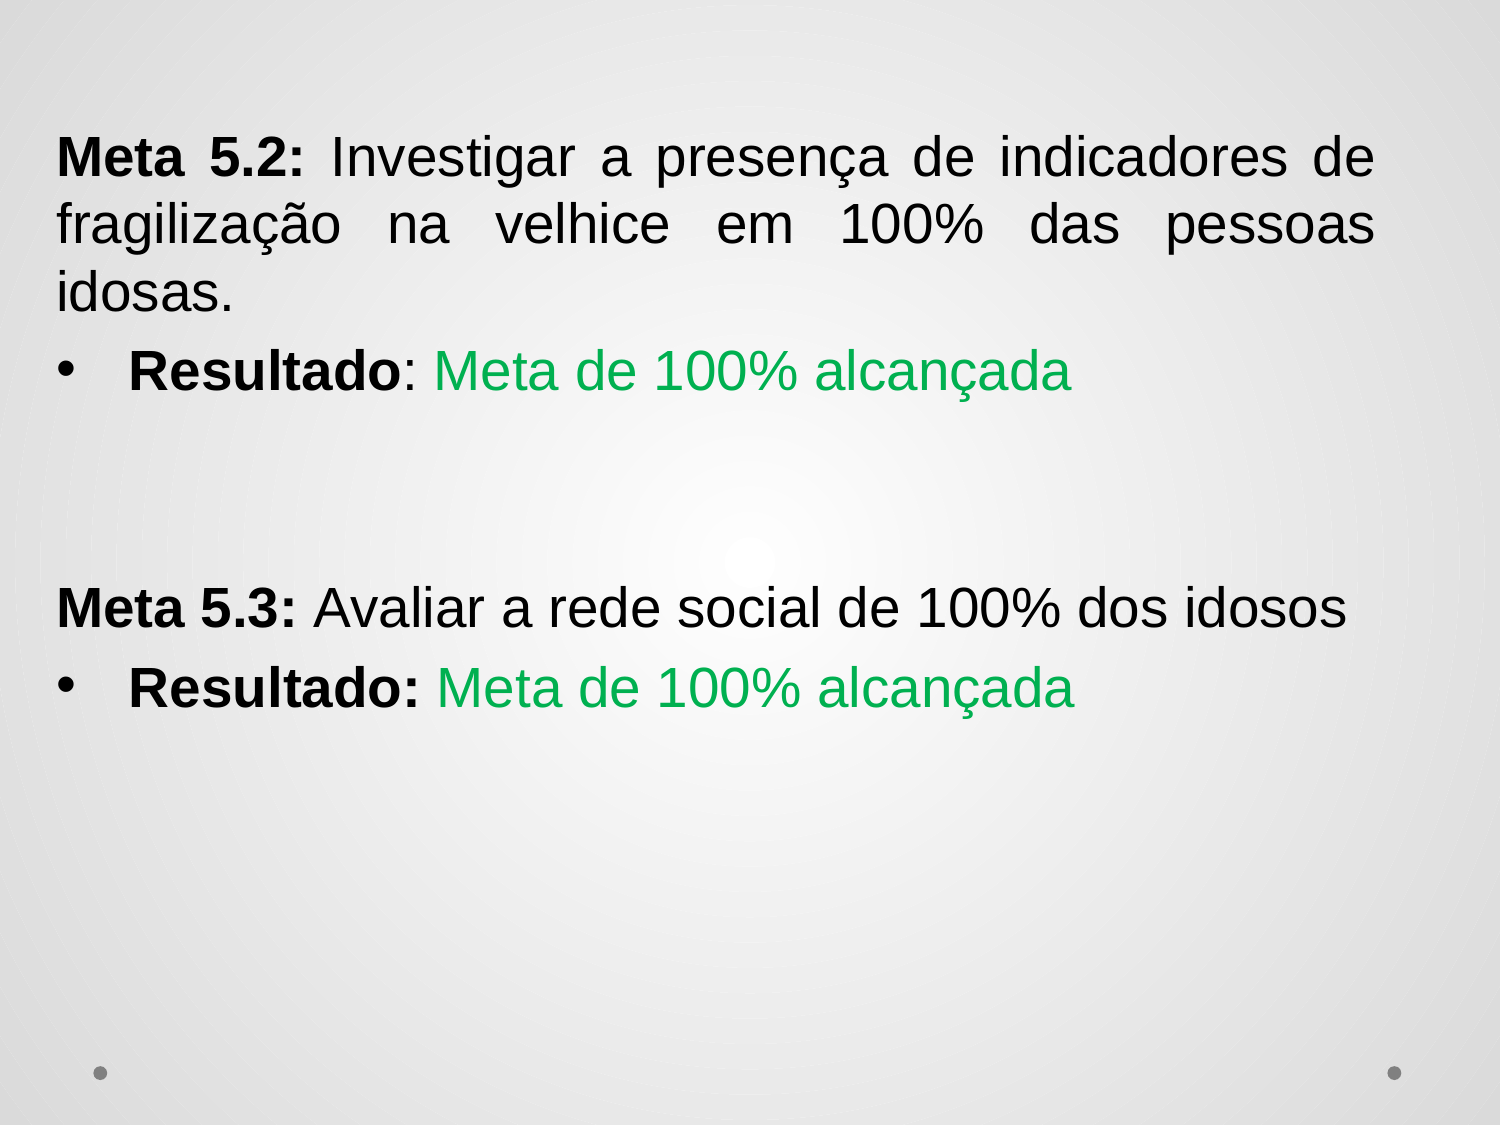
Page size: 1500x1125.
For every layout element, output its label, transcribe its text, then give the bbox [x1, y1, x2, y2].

list Meta 5.2: Investigar a presença de indicadores de fragilização na velhice em 100% das pessoas idosas. Resultado: Meta de 100% alcançada Meta 5.3: Avaliar a rede social de 100% dos idosos Resultado: Meta de 100% alcançada [41, 42, 1392, 786]
